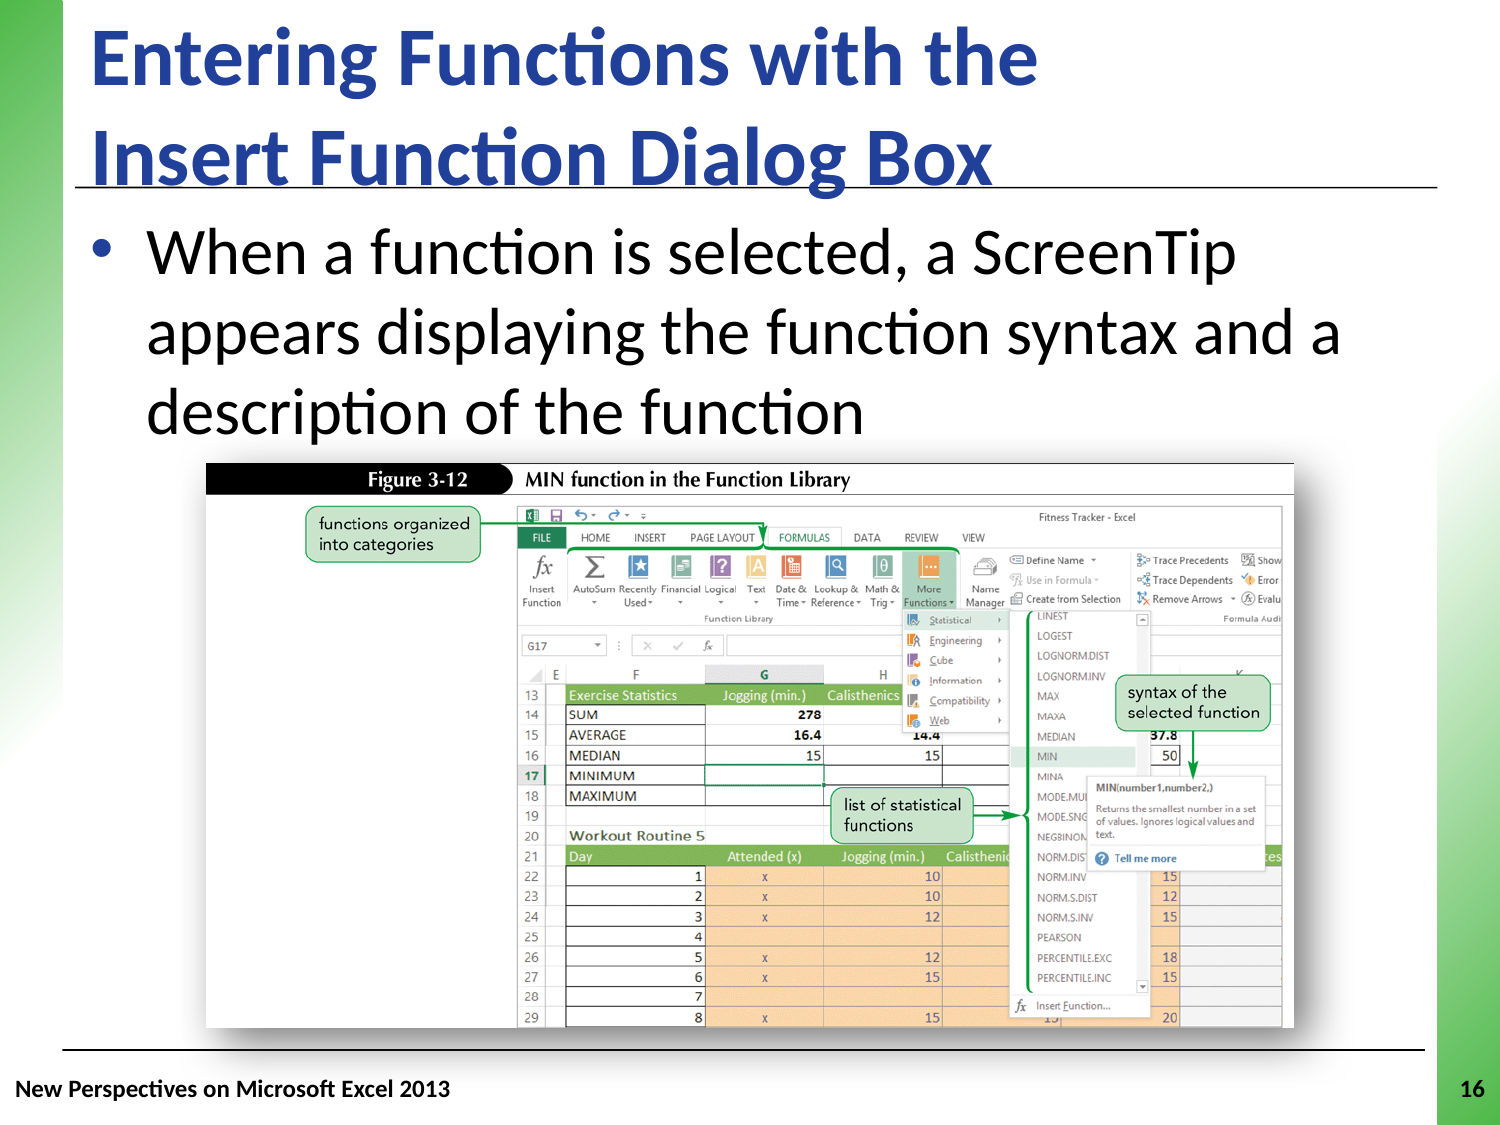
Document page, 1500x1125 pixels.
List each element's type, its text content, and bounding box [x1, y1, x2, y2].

picture [206, 463, 1294, 1028]
list When a function is selected, a ScreenTip appears displaying the function syntax and a description of the function [74, 199, 1426, 451]
slide_number 16 [1412, 1050, 1500, 1125]
title Entering Functions with the Insert Function Dialog Box [74, 24, 1438, 181]
footer New Perspectives on Microsoft Excel 2013 [0, 1050, 1350, 1125]
